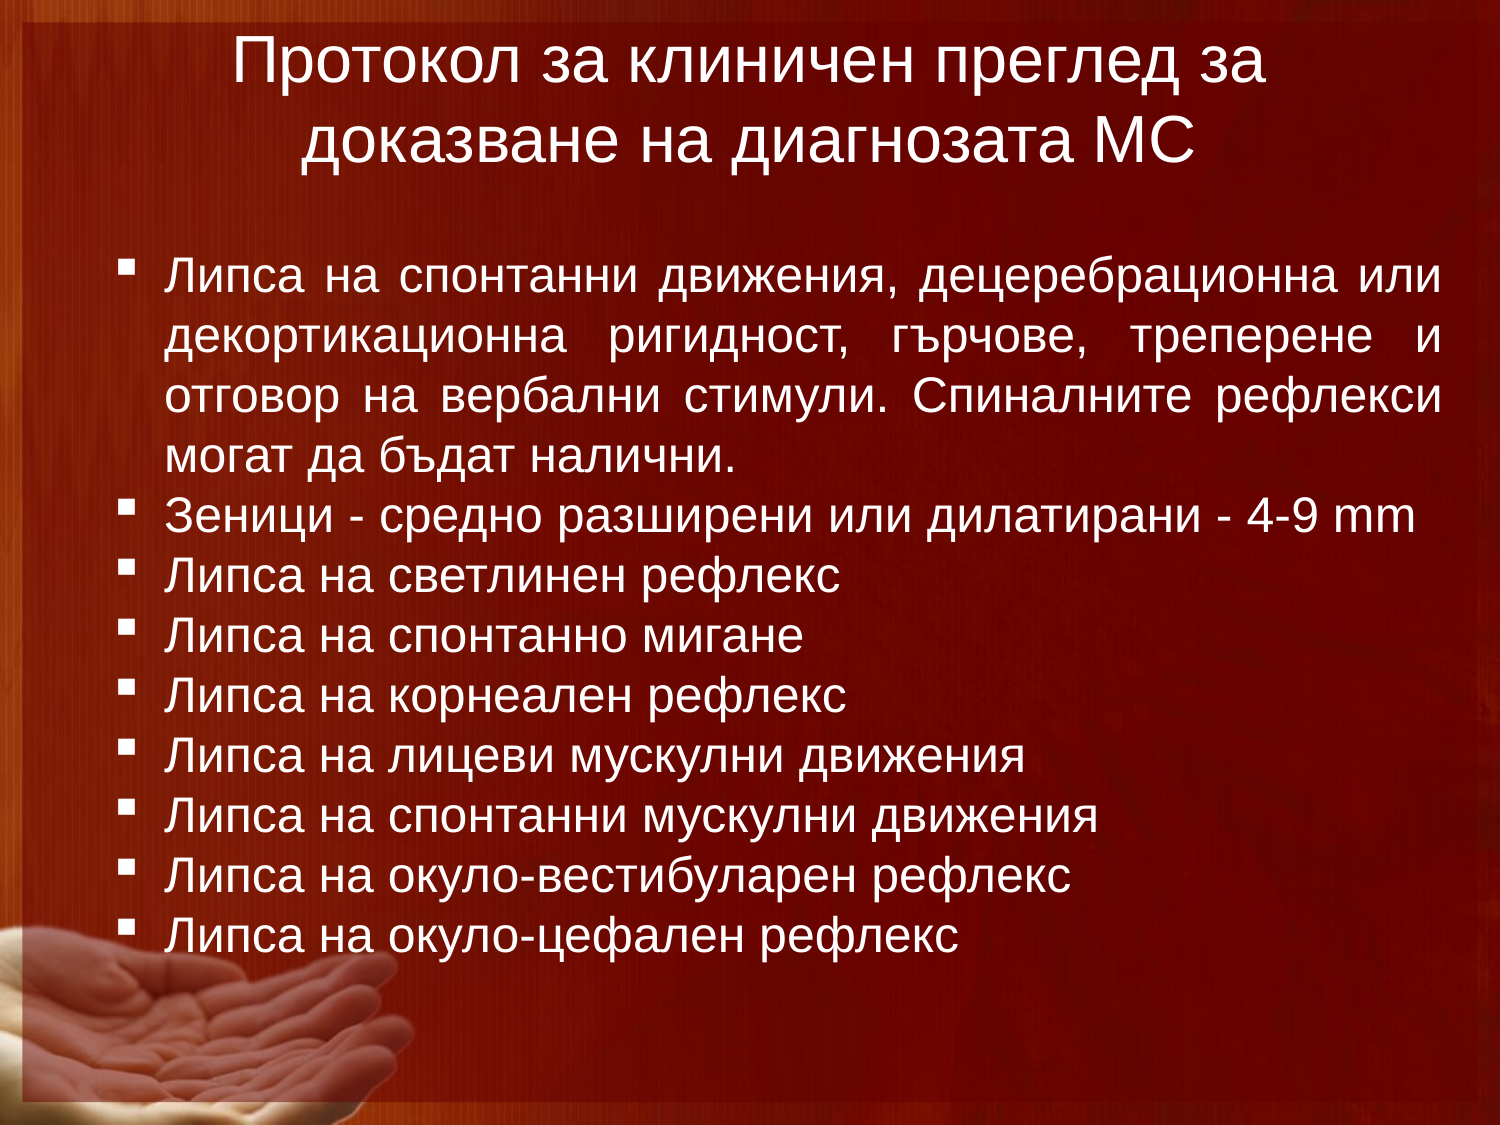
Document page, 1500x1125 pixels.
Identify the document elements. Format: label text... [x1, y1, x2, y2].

text_box Протокол за клиничен преглед за доказване на диагнозата МС [82, 7, 1417, 184]
text_box Липса на спонтанни движения, децеребрационна или декортикационна ригидност, гърчове, треперене и отговор на вербални стимули. Спиналните рефлекси могат да бъдат налични. Зеници - средно разширени или дилатирани - 4-9 mm Липса на светлинен рефлекс Липса на спонтанно мигане Липса на корнеален рефлекс Липса на лицеви мускулни движения Липса на спонтанни мускулни движения Липса на окуло-вестибуларен рефлекс Липса на окуло-цефален рефлекс [100, 235, 1451, 971]
picture [0, 0, 1500, 1125]
